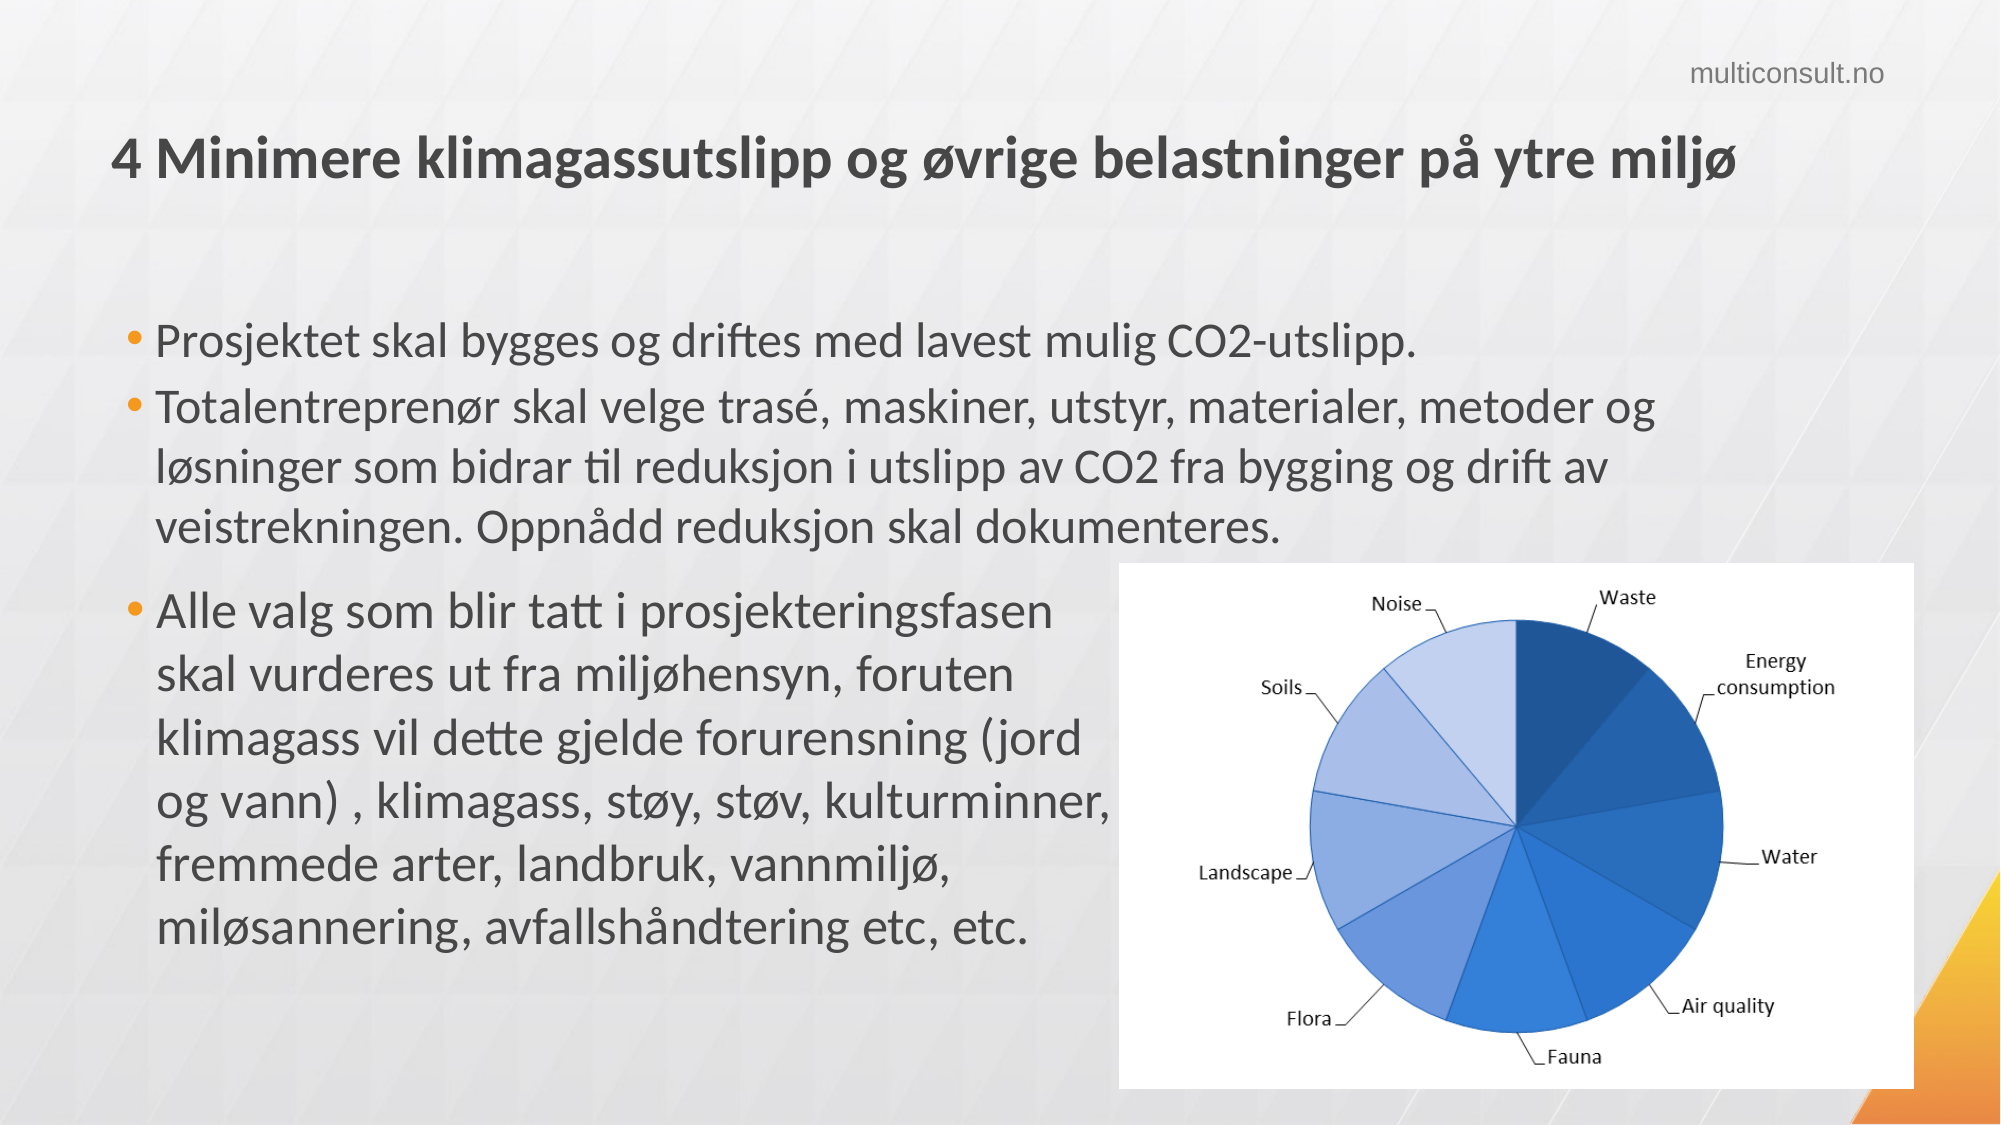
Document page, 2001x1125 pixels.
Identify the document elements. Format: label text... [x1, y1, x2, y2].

text_box Alle valg som blir tatt i prosjekteringsfasen skal vurderes ut fra miljøhensyn, foruten klimagass vil dette gjelde forurensning (jord og vann) , klimagass, støy, støv, kulturminner, fremmede arter, landbruk, vannmiljø, miløsannering, avfallshåndtering etc, etc. [111, 568, 1114, 982]
title 4 Minimere klimagassutslipp og øvrige belastninger på ytre miljø [111, 126, 1900, 275]
text_box Prosjektet skal bygges og driftes med lavest mulig CO2-utslipp. Totalentreprenør skal velge trasé, maskiner, utstyr, materialer, metoder og løsninger som bidrar til reduksjon i utslipp av CO2 fra bygging og drift av veistrekningen. Oppnådd reduksjon skal dokumenteres. [111, 300, 1809, 568]
picture [0, 0, 2001, 1125]
